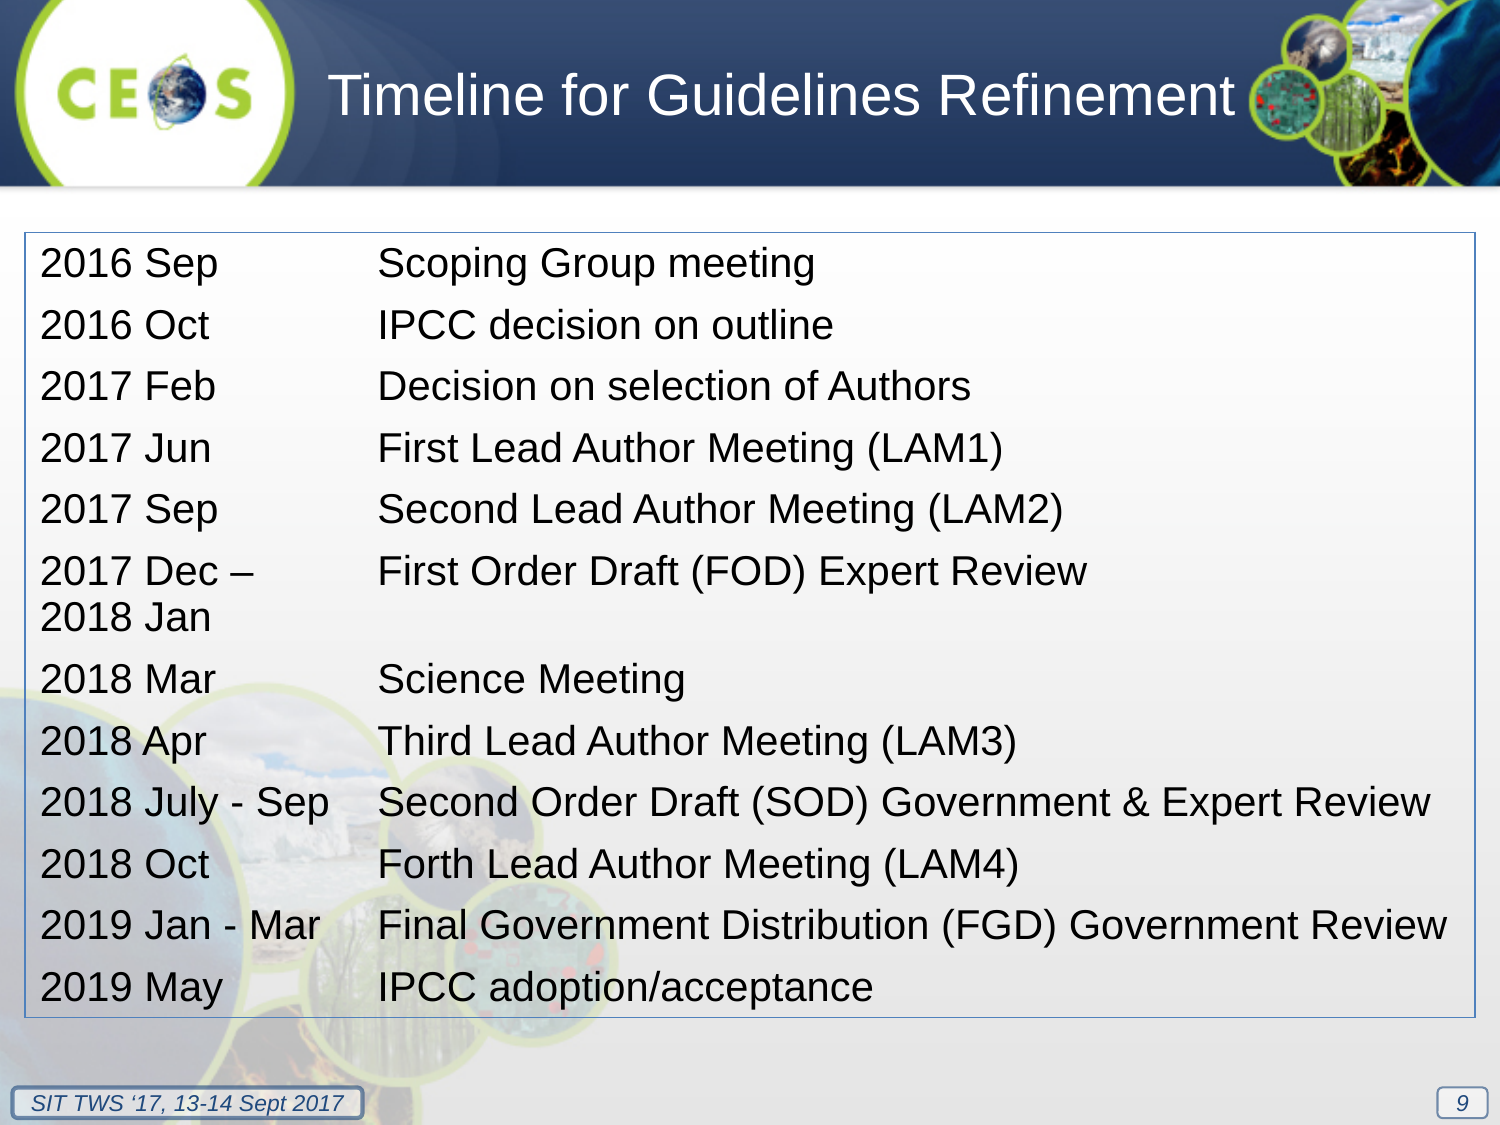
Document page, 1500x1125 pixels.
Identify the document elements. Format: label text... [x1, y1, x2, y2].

picture [0, 0, 1500, 1125]
table_cell 2018 Apr [26, 710, 362, 771]
table_cell 2017 Sep [26, 479, 362, 540]
table_cell Final Government Distribution (FGD) Government Review [362, 894, 1474, 956]
list Timeline for Guidelines Refinement [312, 50, 1375, 138]
table_cell 2018 Oct [26, 833, 362, 894]
table_cell IPCC adoption/acceptance [362, 956, 1474, 1017]
table_cell First Order Draft (FOD) Expert Review [362, 540, 1474, 648]
table_cell 2018 Mar [26, 648, 362, 710]
table_cell First Lead Author Meeting (LAM1) [362, 417, 1474, 479]
table_cell 2017 Dec – 2018 Jan [26, 540, 362, 648]
slide_number 9 [1436, 1086, 1489, 1120]
table_cell Second Lead Author Meeting (LAM2) [362, 479, 1474, 540]
table_cell Second Order Draft (SOD) Government & Expert Review [362, 771, 1474, 833]
table_cell Decision on selection of Authors [362, 356, 1474, 417]
table_cell 2016 Oct [26, 294, 362, 356]
table_cell IPCC decision on outline [362, 294, 1474, 356]
table_header Scoping Group meeting [362, 233, 1474, 294]
table_cell Science Meeting [362, 648, 1474, 710]
table_cell Third Lead Author Meeting (LAM3) [362, 710, 1474, 771]
table_cell Forth Lead Author Meeting (LAM4) [362, 833, 1474, 894]
table_cell 2019 Jan - Mar [26, 894, 362, 956]
table_header 2016 Sep [26, 233, 362, 294]
table_cell 2019 May [26, 956, 362, 1017]
table_cell 2017 Jun [26, 417, 362, 479]
table_cell 2017 Feb [26, 356, 362, 417]
table_cell 2018 July - Sep [26, 771, 362, 833]
